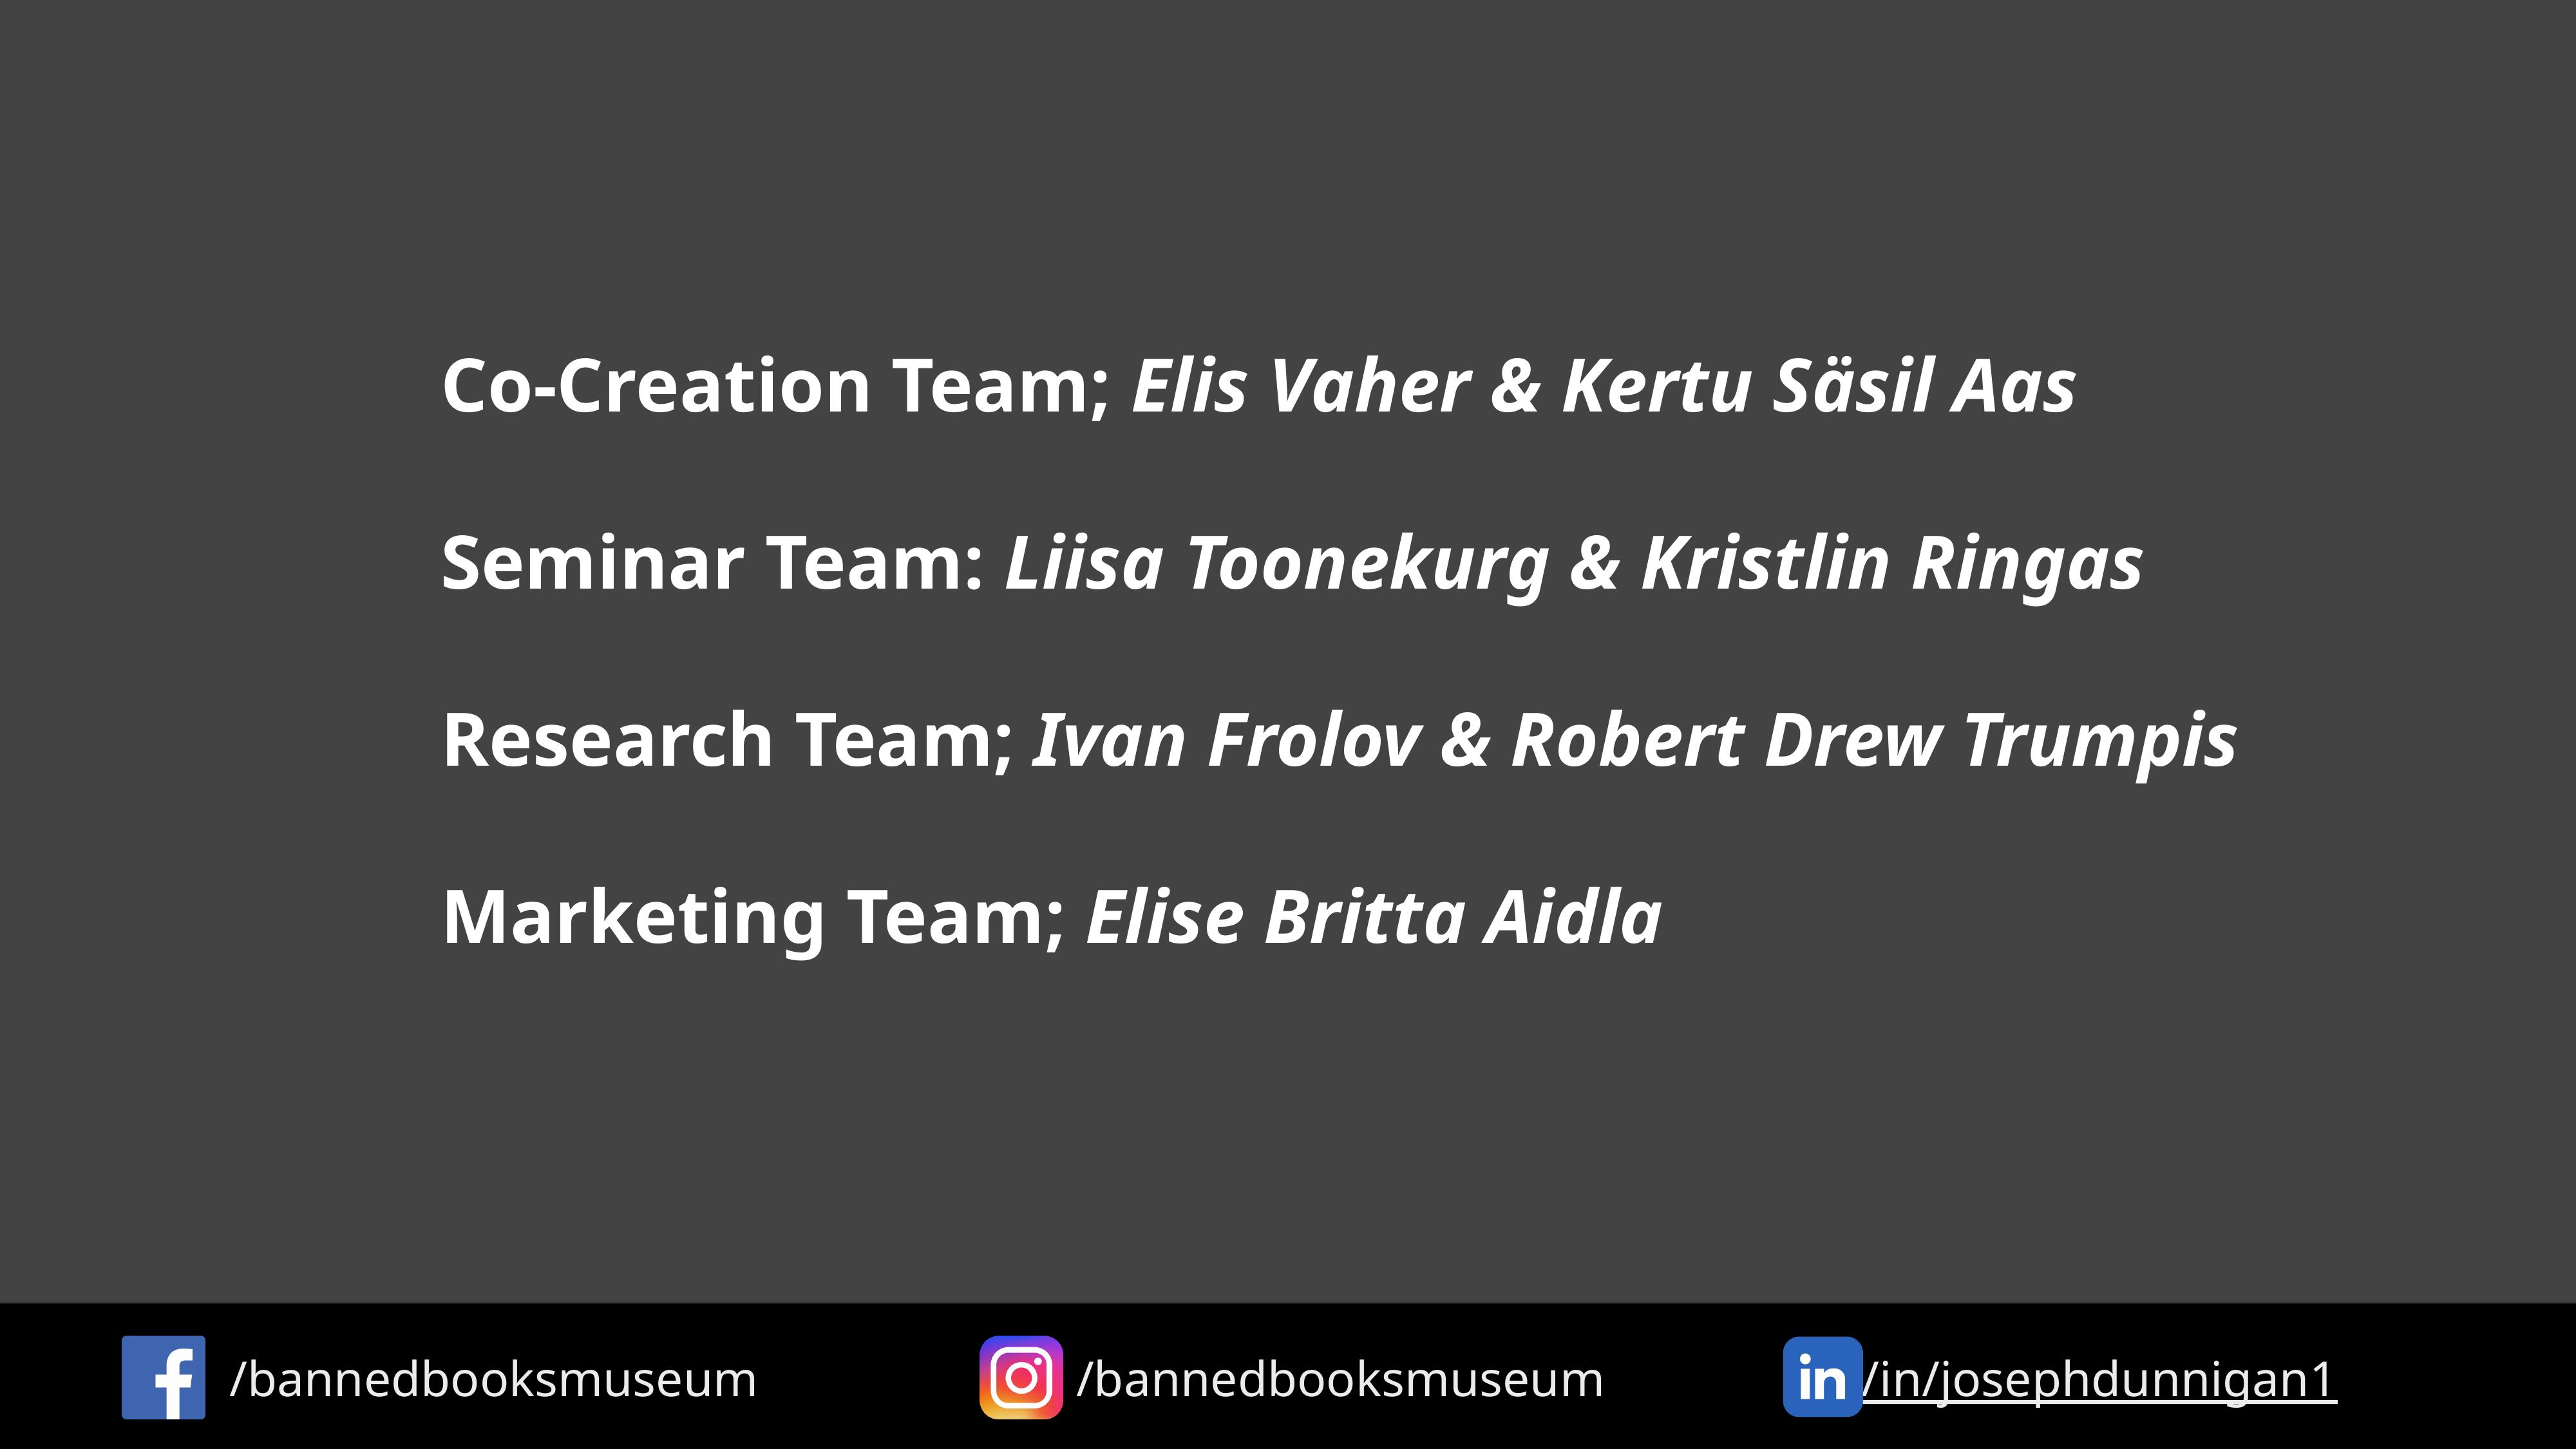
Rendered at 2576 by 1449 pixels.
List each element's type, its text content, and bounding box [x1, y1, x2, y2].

text_box Co-Creation Team; Elis Vaher & Kertu Säsil Aas Seminar Team: Liisa Toonekurg & Kristlin Ringas Research Team; Ivan Frolov & Robert Drew Trumpis Marketing Team; Elise Britta Aidla [435, 332, 2245, 963]
picture [122, 1335, 206, 1419]
text_box /in/josephdunnigan1 [1865, 1343, 2343, 1412]
picture [979, 1335, 1063, 1419]
text_box [0, 1303, 2576, 1449]
text_box /bannedbooksmuseum [1070, 1343, 1611, 1412]
picture [1781, 1336, 1865, 1419]
text_box /bannedbooksmuseum [223, 1343, 764, 1412]
